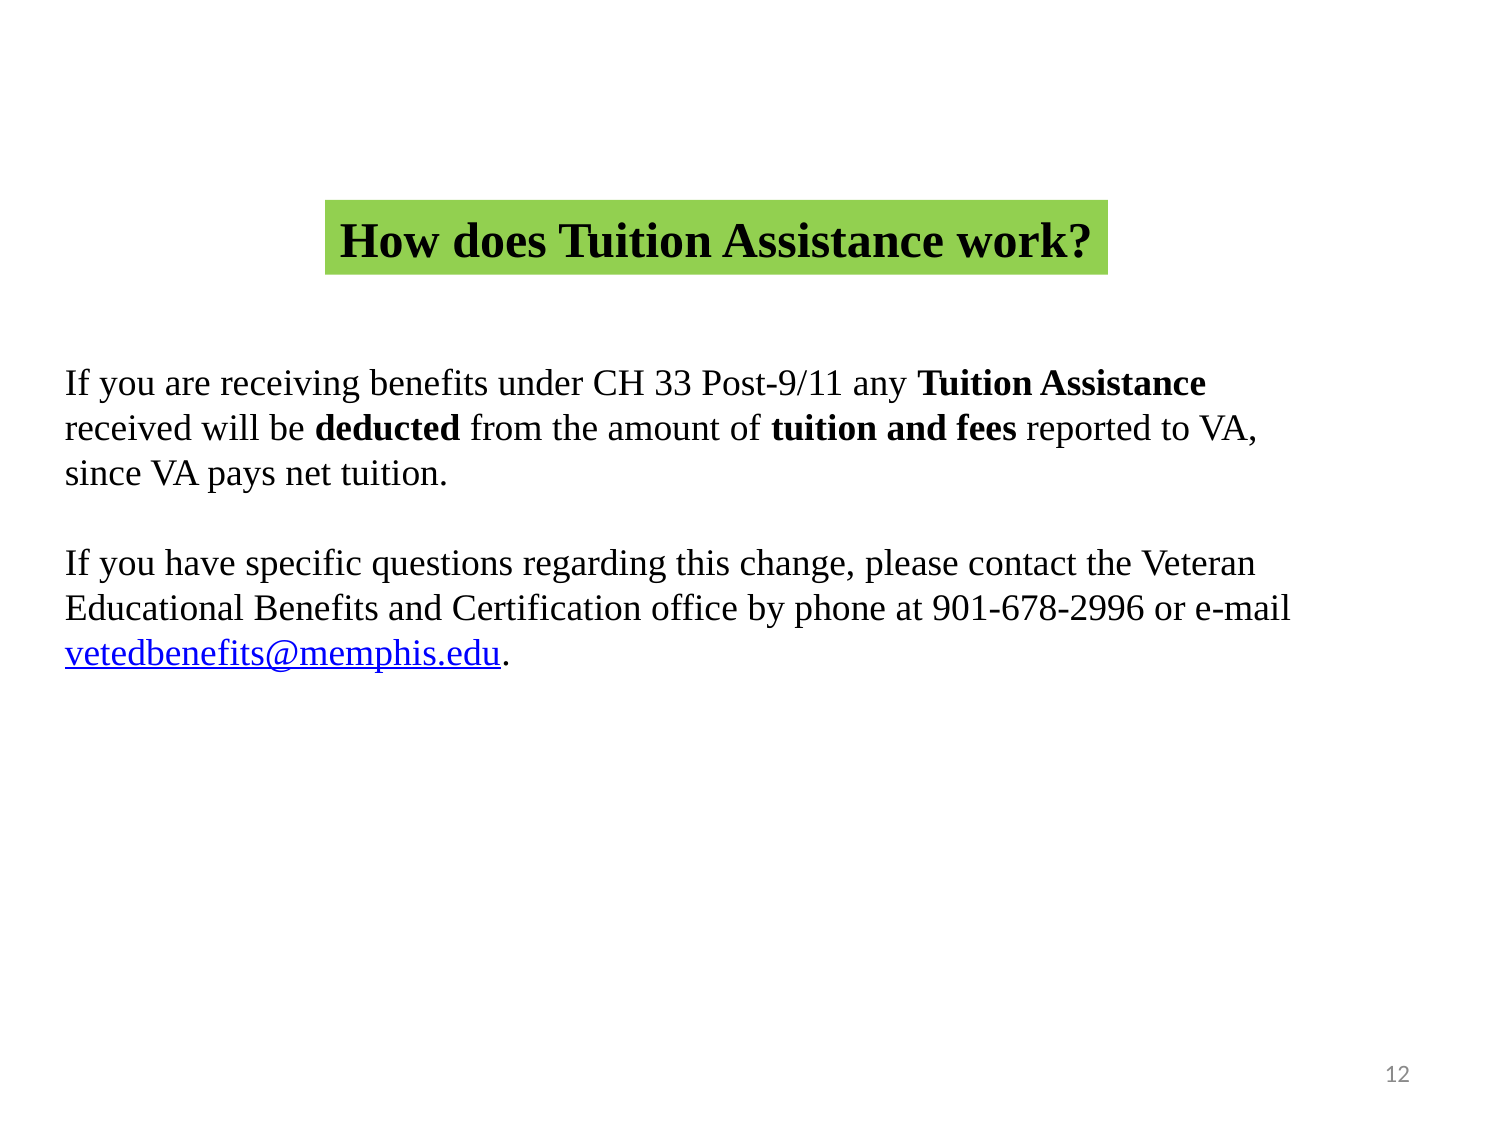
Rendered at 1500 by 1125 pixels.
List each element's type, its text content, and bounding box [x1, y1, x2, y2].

text_box If you are receiving benefits under CH 33 Post-9/11 any Tuition Assistance received will be deducted from the amount of tuition and fees reported to VA, since VA pays net tuition. If you have specific questions regarding this change, please contact the Veteran Educational Benefits and Certification office by phone at 901-678-2996 or e-mail vetedbenefits@memphis.edu. [50, 350, 1355, 681]
text_box How does Tuition Assistance work? [325, 199, 1108, 275]
slide_number 12 [1074, 1042, 1425, 1103]
